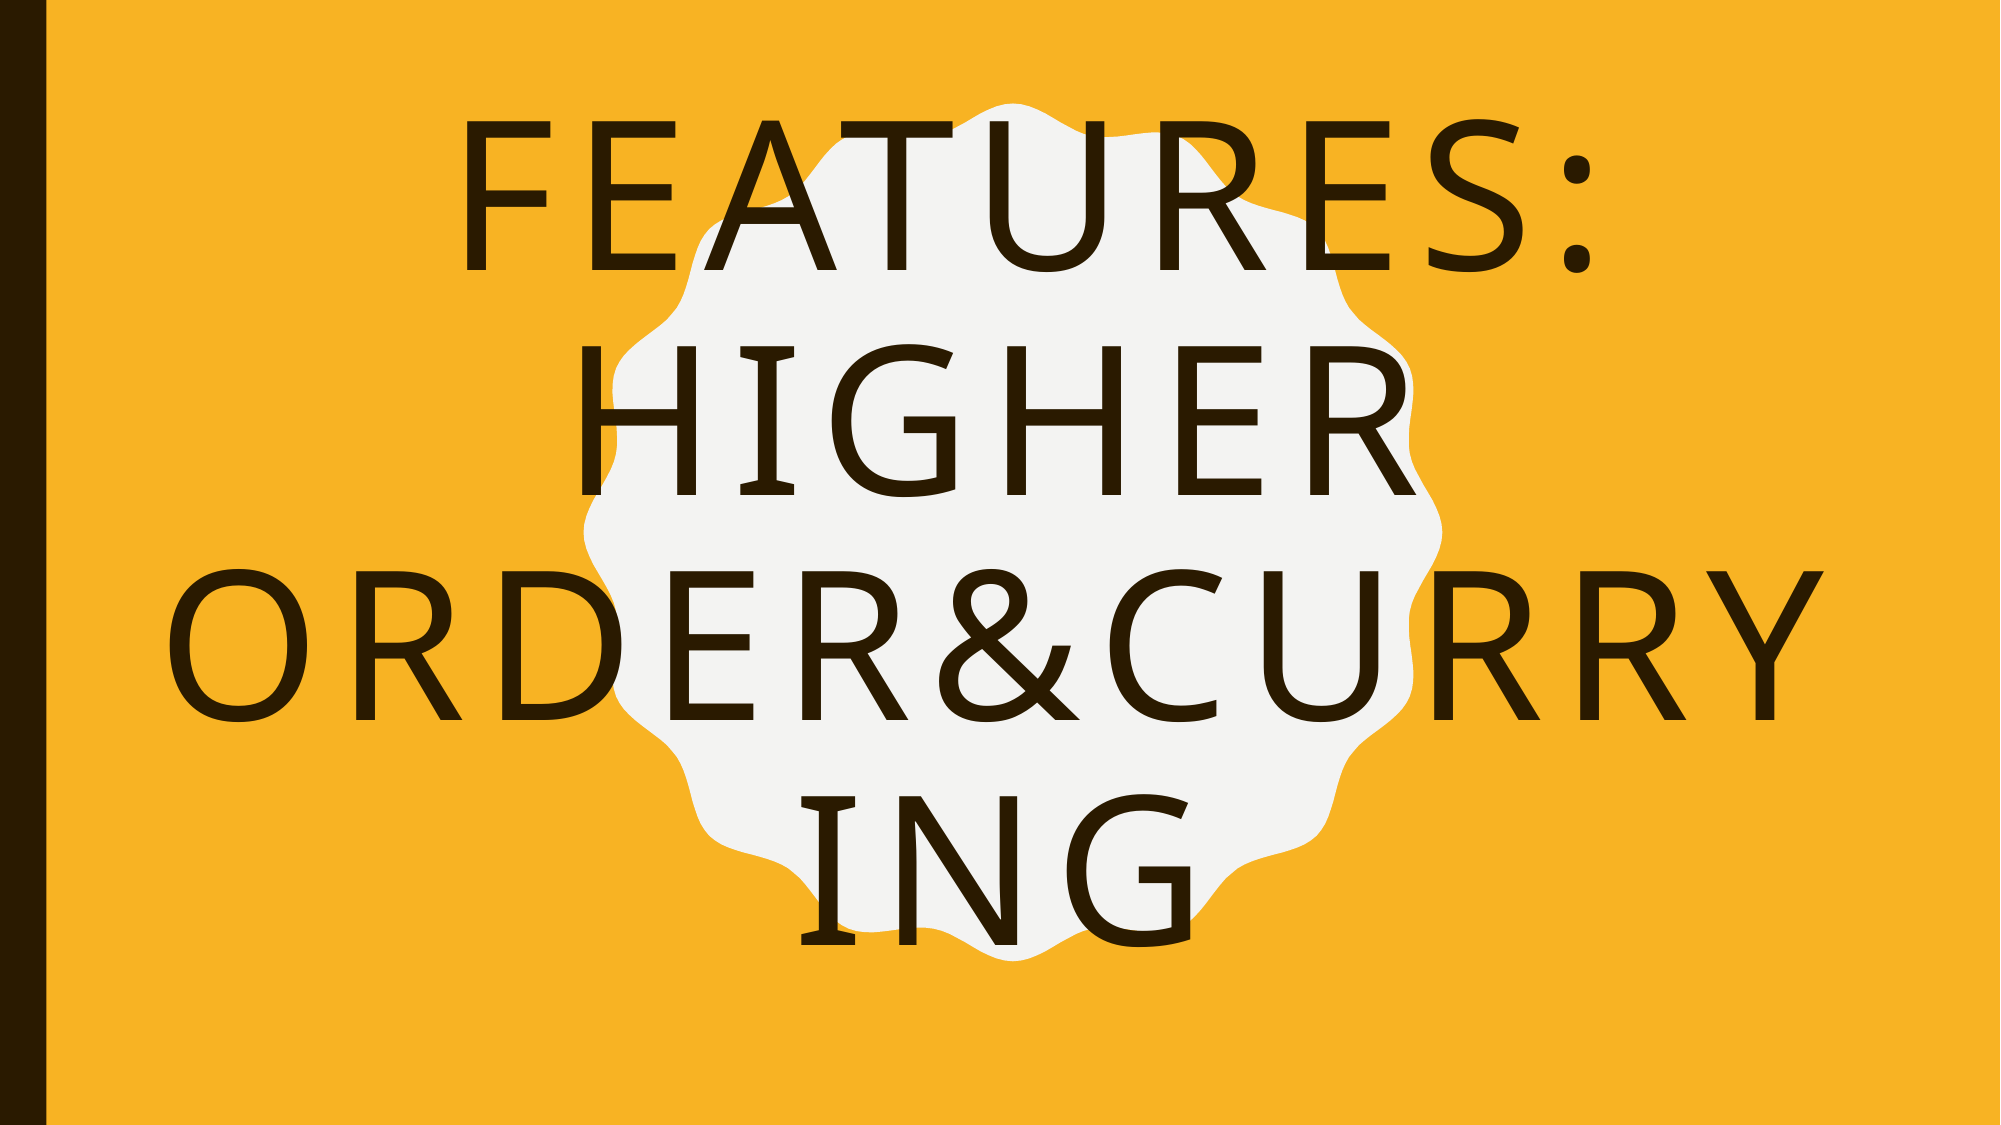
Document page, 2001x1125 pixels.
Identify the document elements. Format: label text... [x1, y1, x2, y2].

title features: Higher order&Currying [109, 176, 1891, 905]
